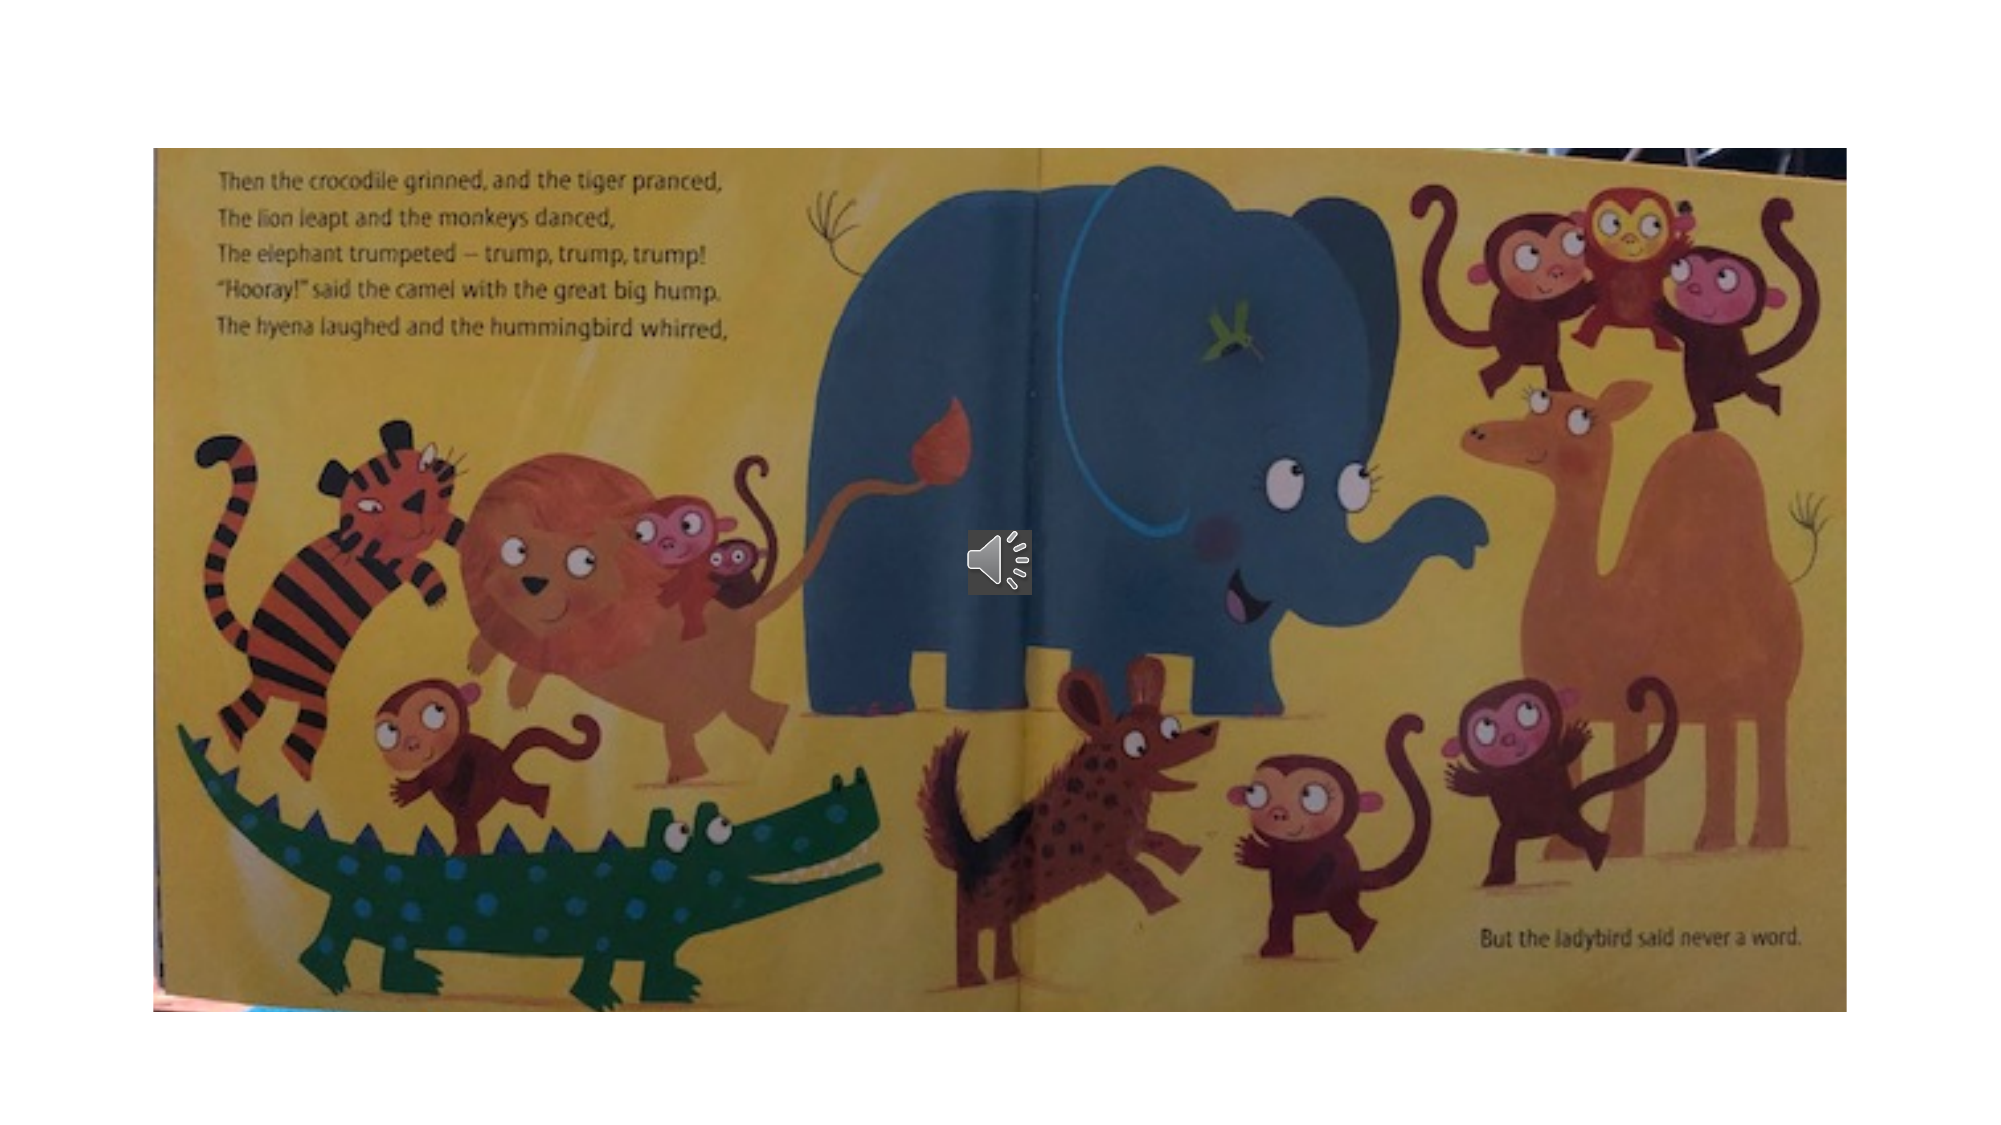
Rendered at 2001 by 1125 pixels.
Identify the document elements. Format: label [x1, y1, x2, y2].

picture [153, 148, 1847, 1012]
